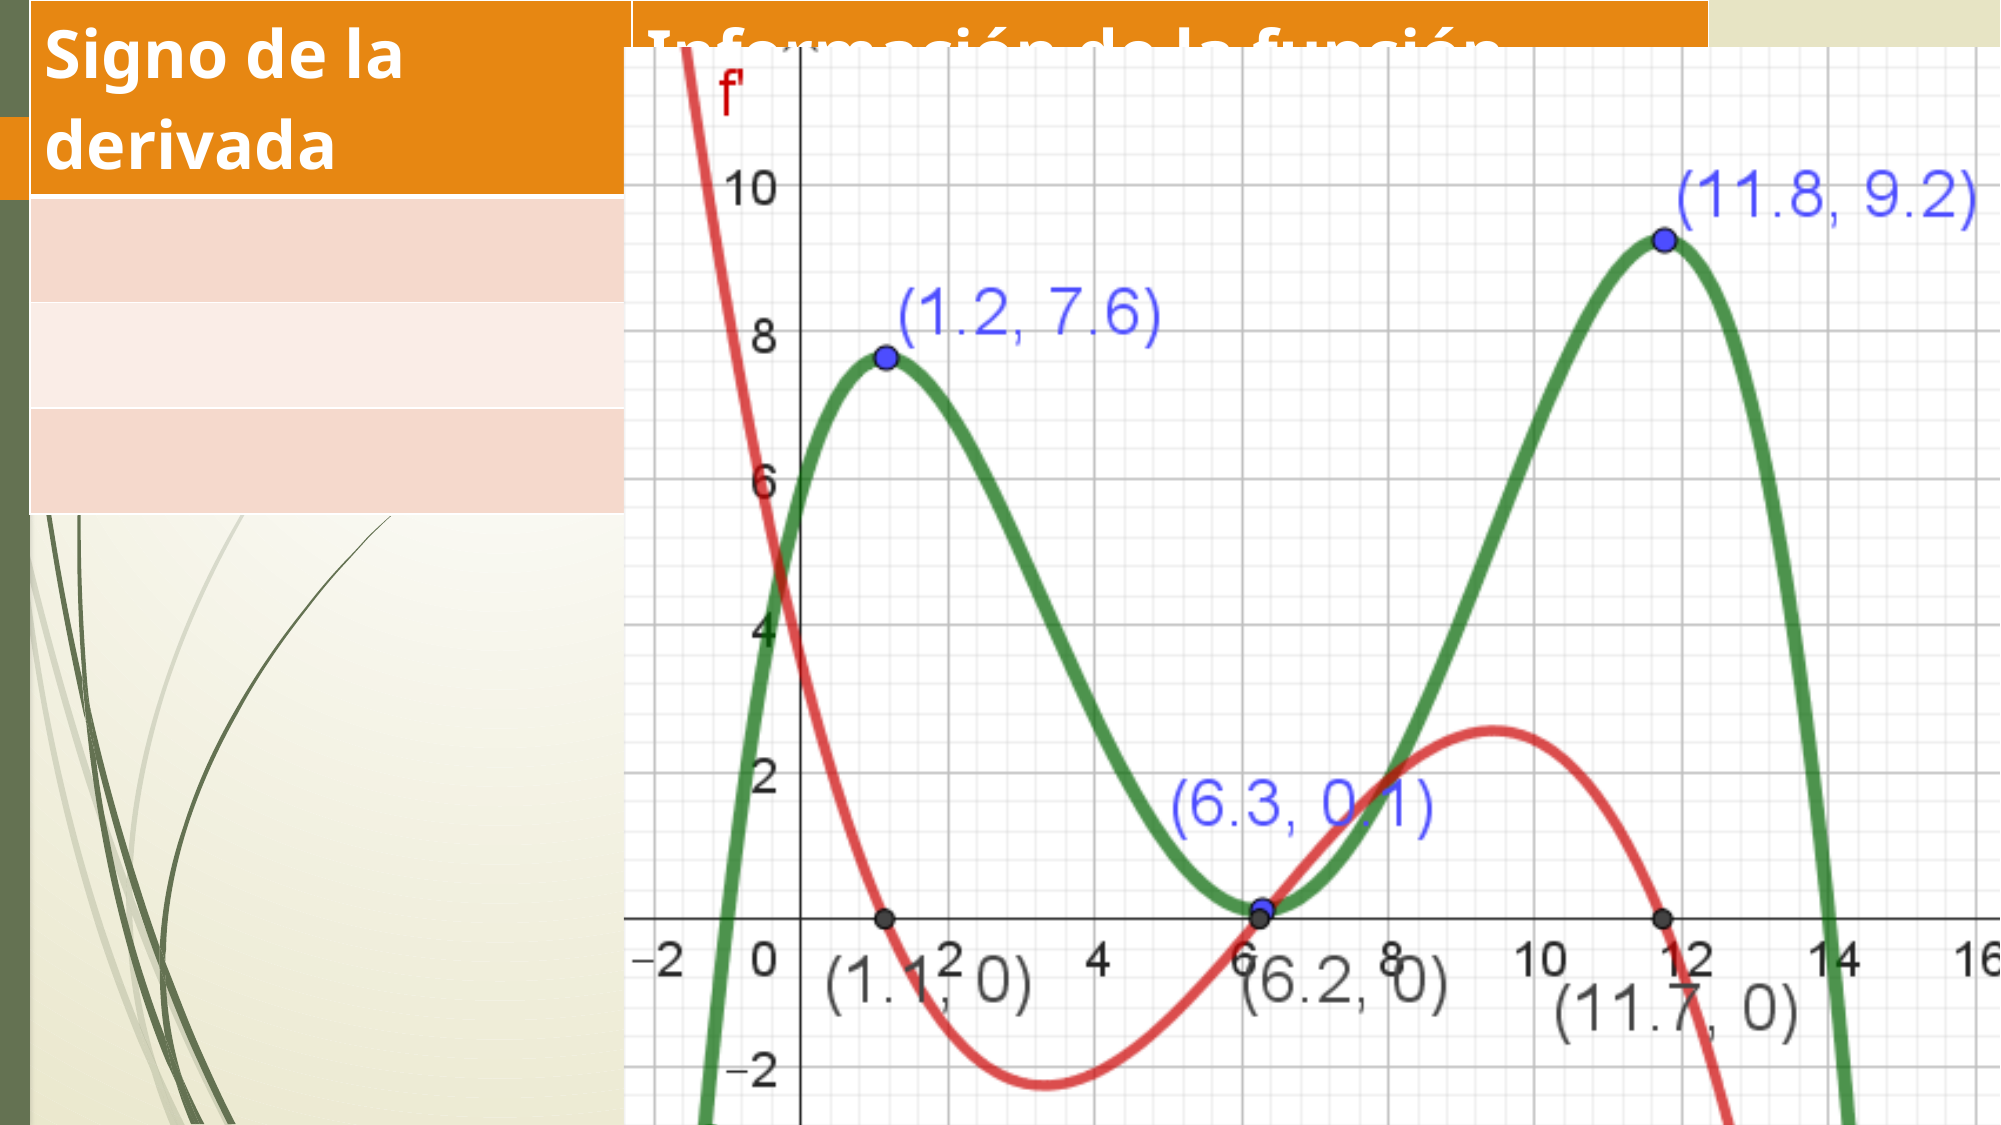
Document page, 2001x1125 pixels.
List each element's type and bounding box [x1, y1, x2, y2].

picture [623, 46, 2000, 1125]
